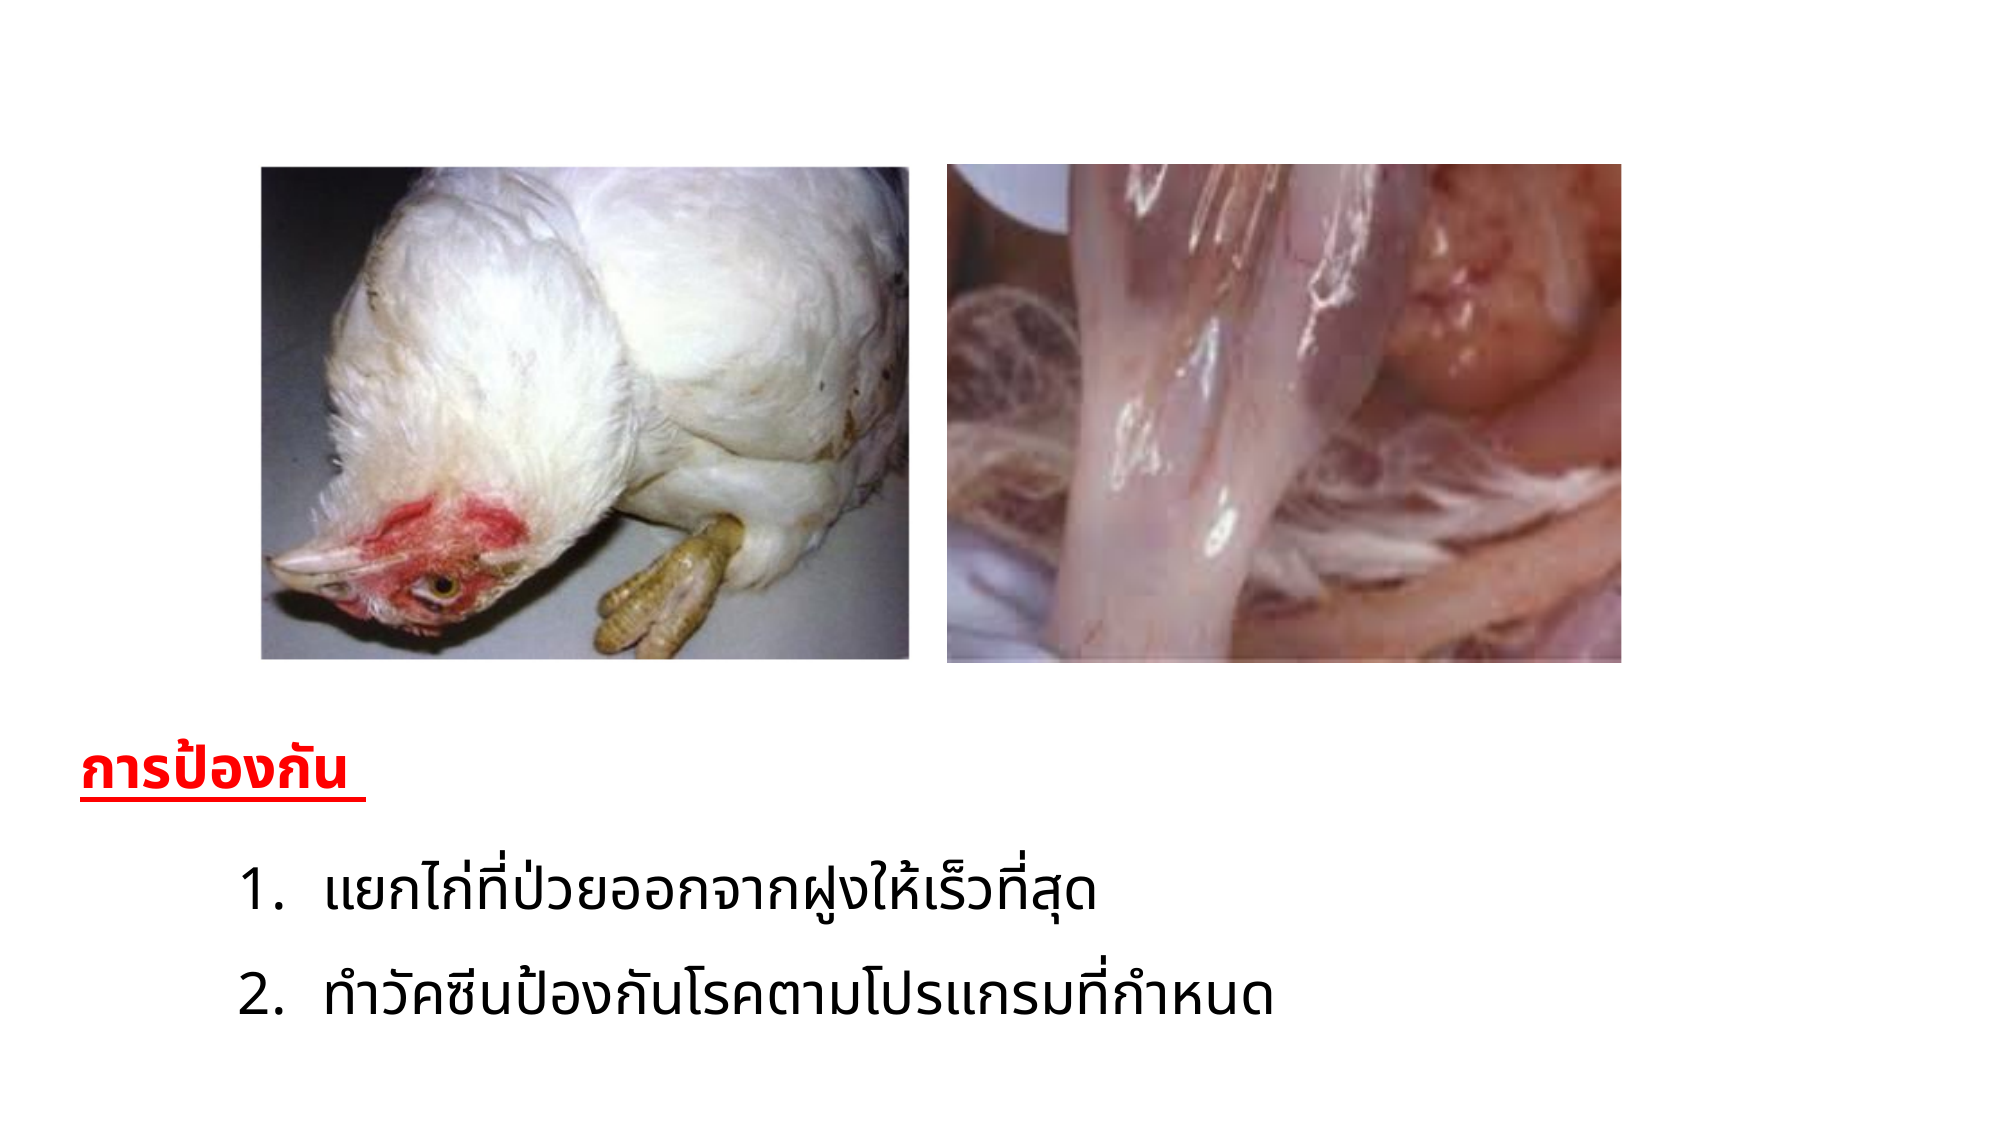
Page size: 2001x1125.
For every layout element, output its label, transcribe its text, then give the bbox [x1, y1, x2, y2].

picture [258, 164, 913, 663]
text_box การป้องกัน [65, 723, 381, 808]
text_box แยกไก่ที่ป่วยออกจากฝูงให้เร็วที่สุด ทำวัคซีนป้องกันโรคตามโปรแกรมที่กำหนด [223, 808, 1568, 1034]
picture [947, 164, 1622, 663]
